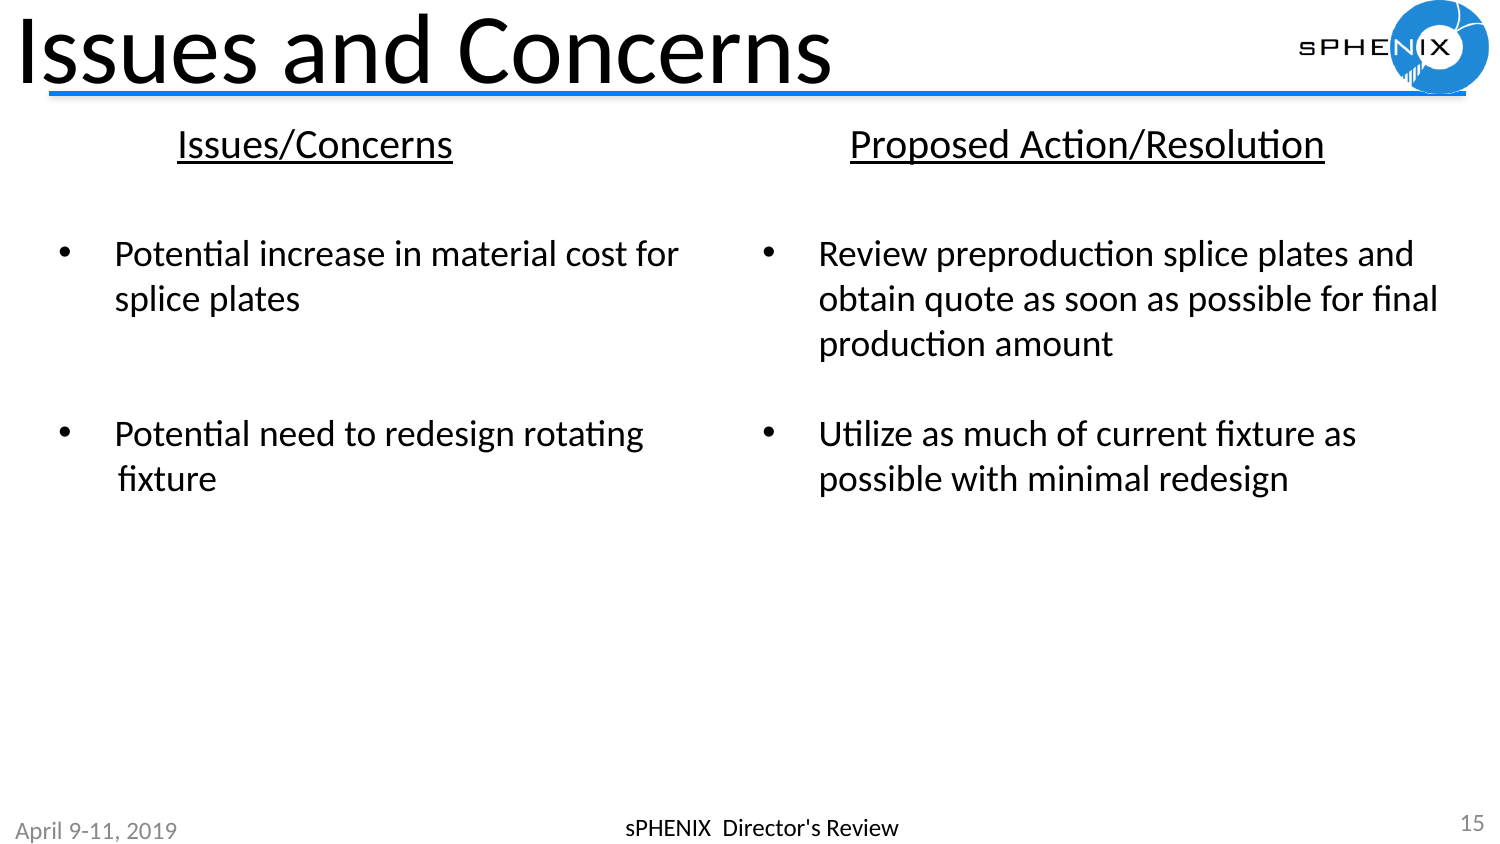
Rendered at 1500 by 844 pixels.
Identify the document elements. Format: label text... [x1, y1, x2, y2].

title Issues and Concerns [0, 9, 1425, 79]
footer sPHENIX Director's Review [525, 808, 1000, 844]
text_box Issues/Concerns Proposed Action/Resolution [162, 109, 1500, 219]
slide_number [0, 815, 350, 844]
text_box Potential increase in material cost for splice plates Potential need to redesign rotating fixture Review preproduction splice plates and obtain quote as soon as possible for final production amount Utilize as much of current fixture as possible with minimal redesign [43, 221, 1482, 672]
slide_number 15 [1412, 798, 1500, 844]
picture [1299, 0, 1489, 94]
